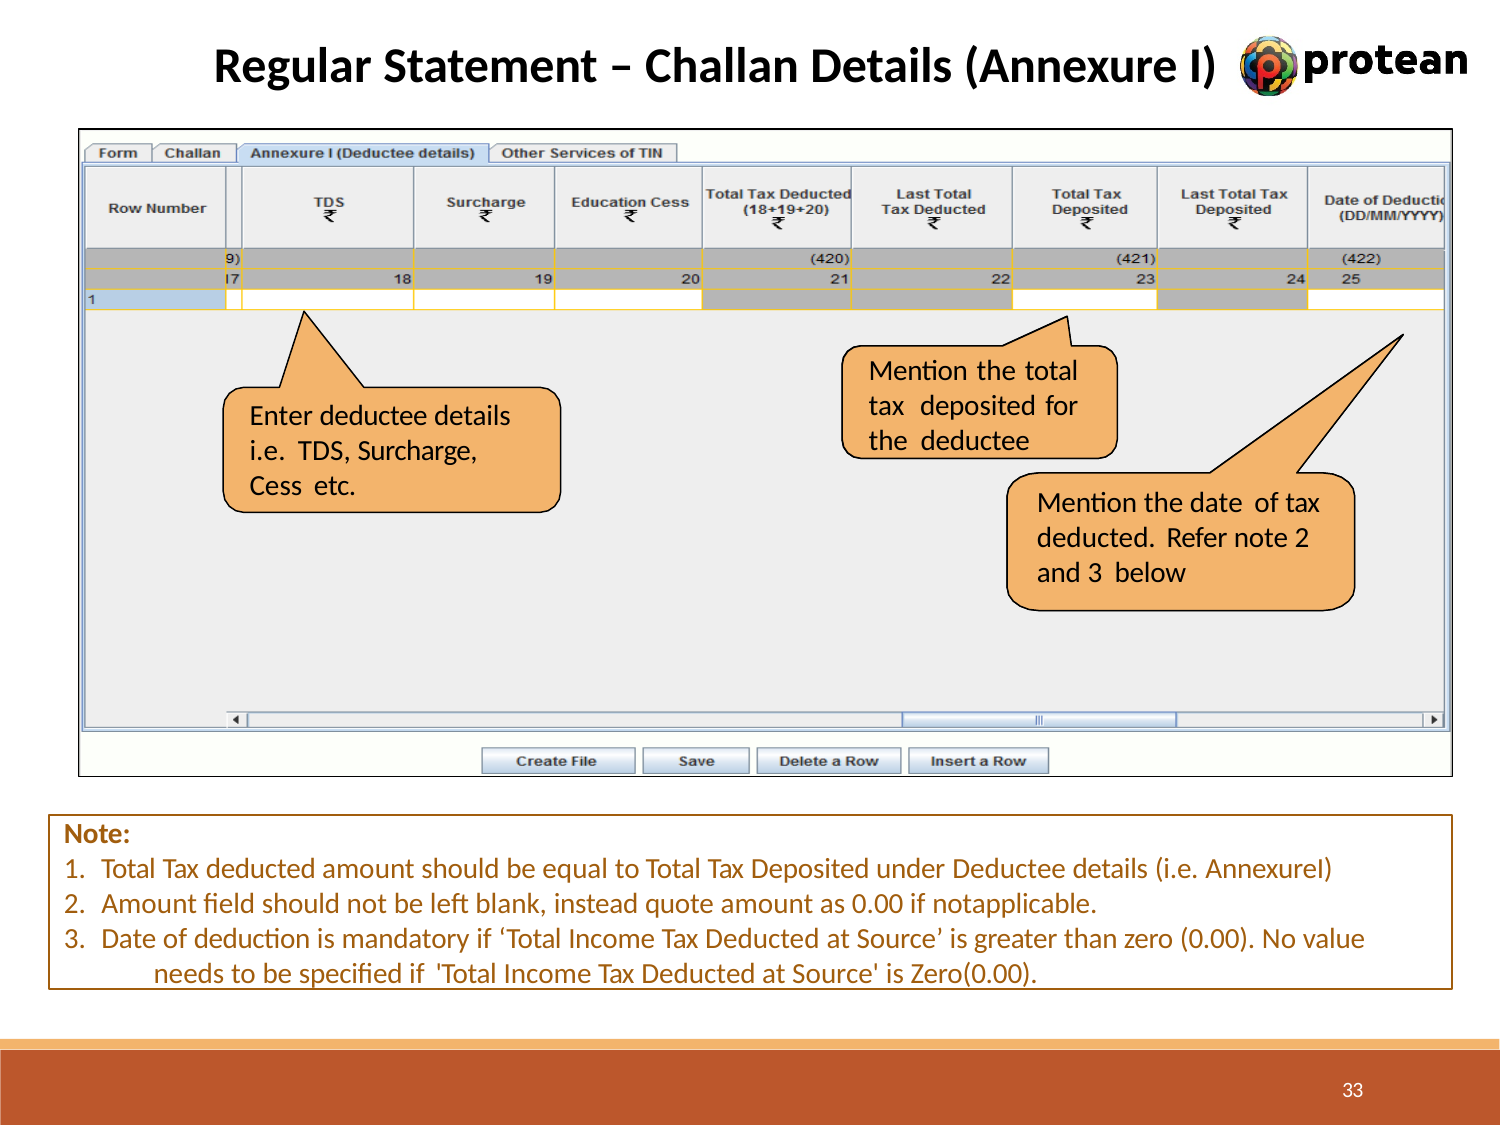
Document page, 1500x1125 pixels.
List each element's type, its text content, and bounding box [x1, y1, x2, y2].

picture [1226, 6, 1483, 123]
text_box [840, 315, 1119, 460]
slide_number 33 [1335, 1078, 1373, 1125]
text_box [1006, 333, 1405, 612]
text_box Note: Total Tax deducted amount should be equal to Total Tax Deposited under Deductee details (i.e. AnnexureI) Amount field should not be left blank, instead quote amount as 0.00 if notapplicable. Date of deduction is mandatory if ‘Total Income Tax Deducted at Source’ is greater than zero (0.00). No value needs to be specified if 'Total Income Tax Deducted at Source' is Zero(0.00). [49, 815, 1452, 989]
title Regular Statement – Challan Details (Annexure I) [104, 0, 1230, 126]
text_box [77, 127, 1454, 778]
